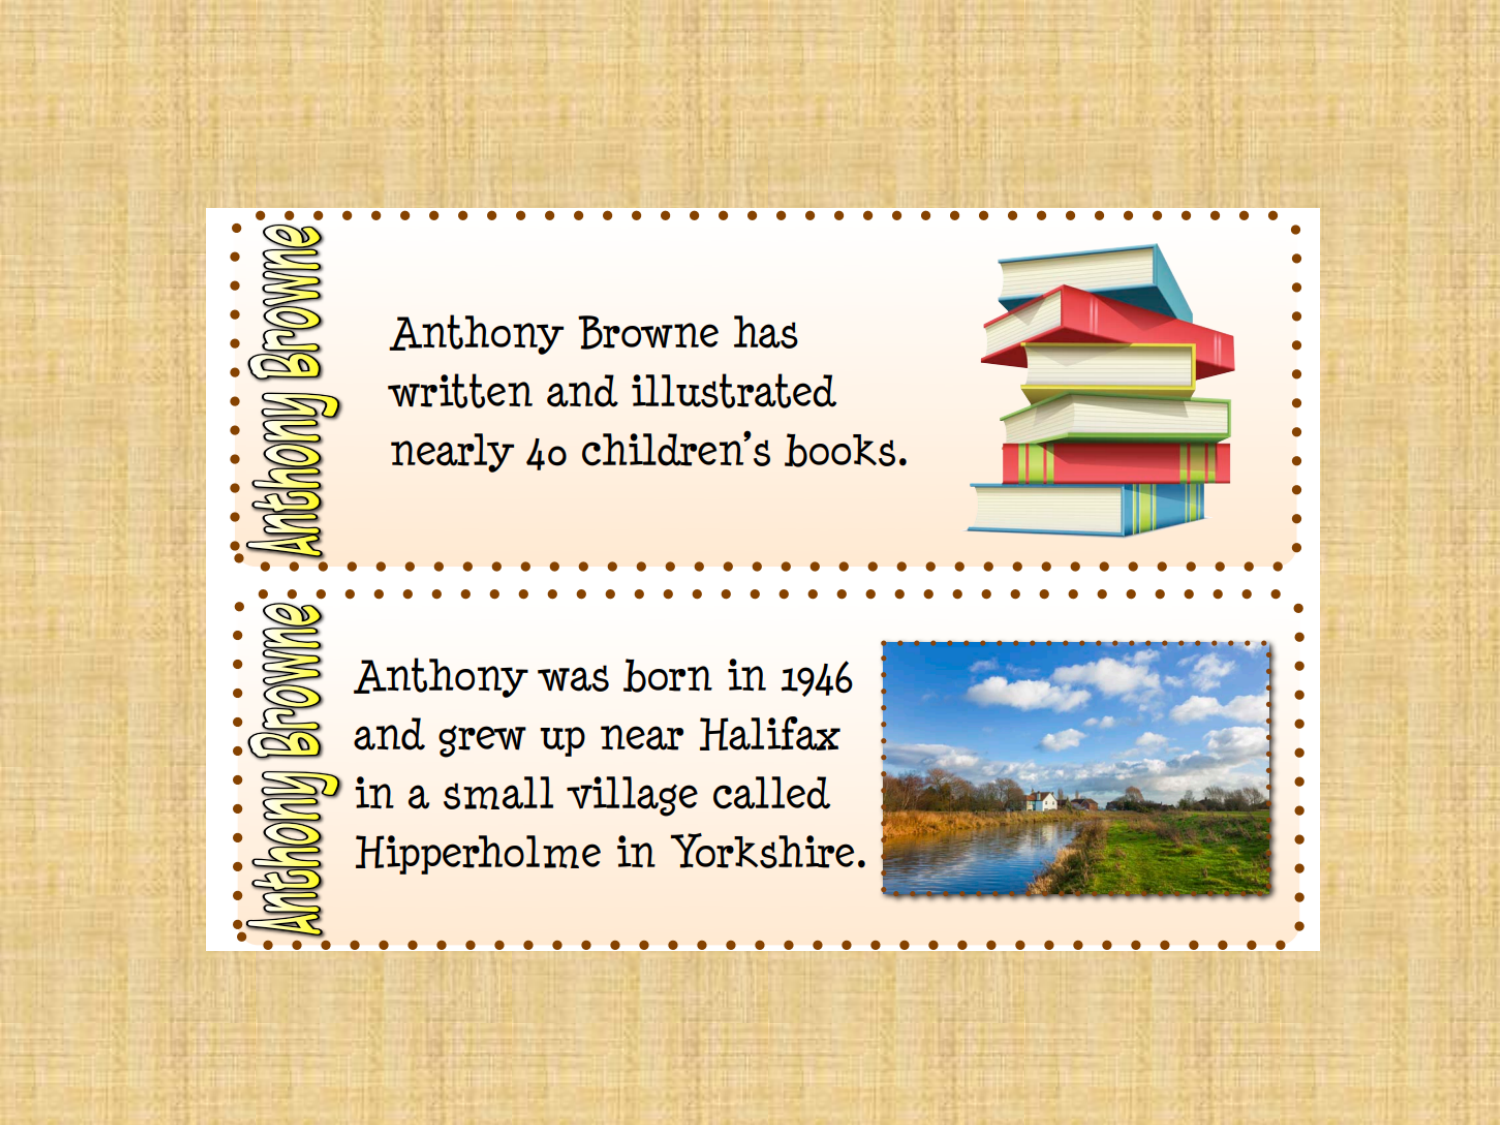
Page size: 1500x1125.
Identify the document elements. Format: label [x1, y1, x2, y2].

list [206, 207, 1320, 951]
picture [0, 0, 1500, 1125]
